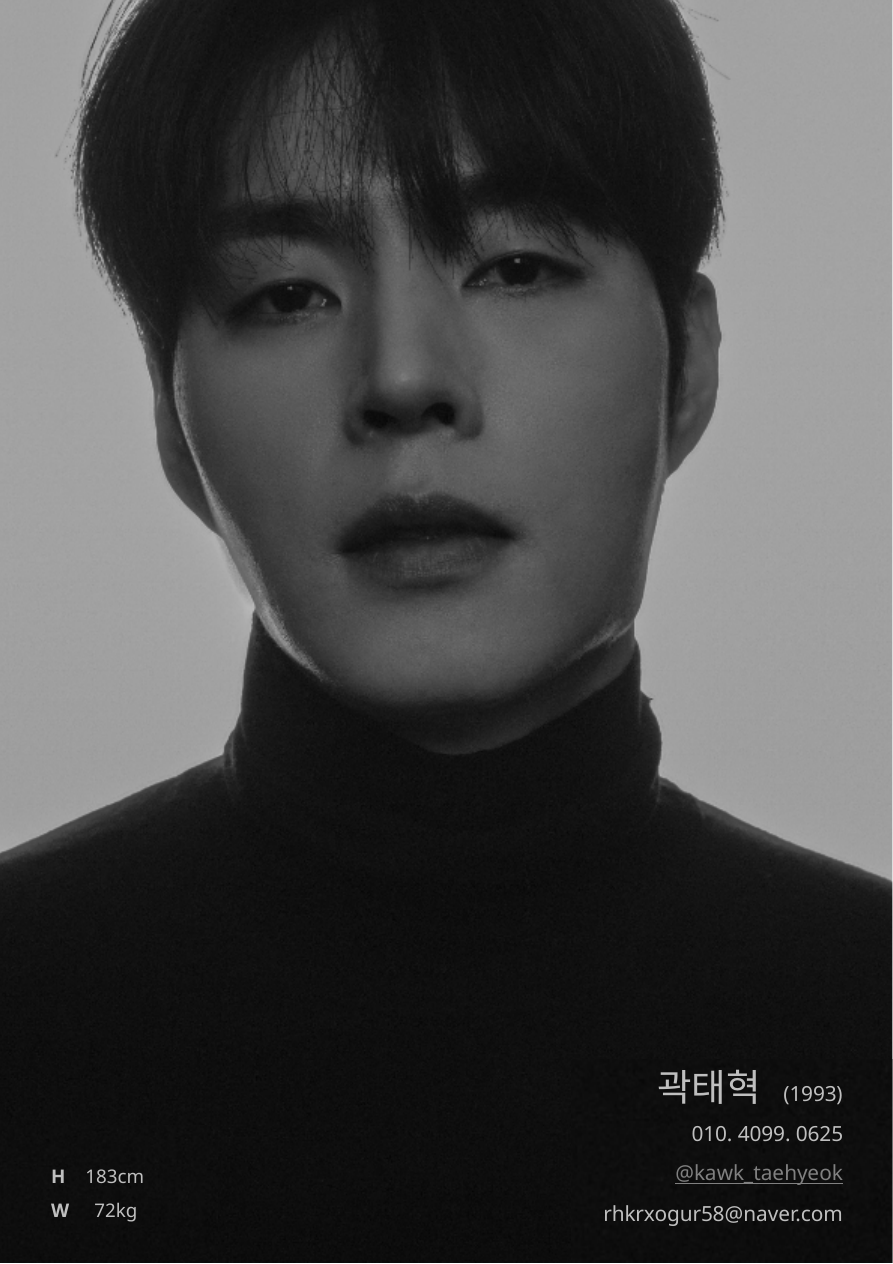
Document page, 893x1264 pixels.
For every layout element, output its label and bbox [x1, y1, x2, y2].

text_box [0, 0, 893, 1263]
